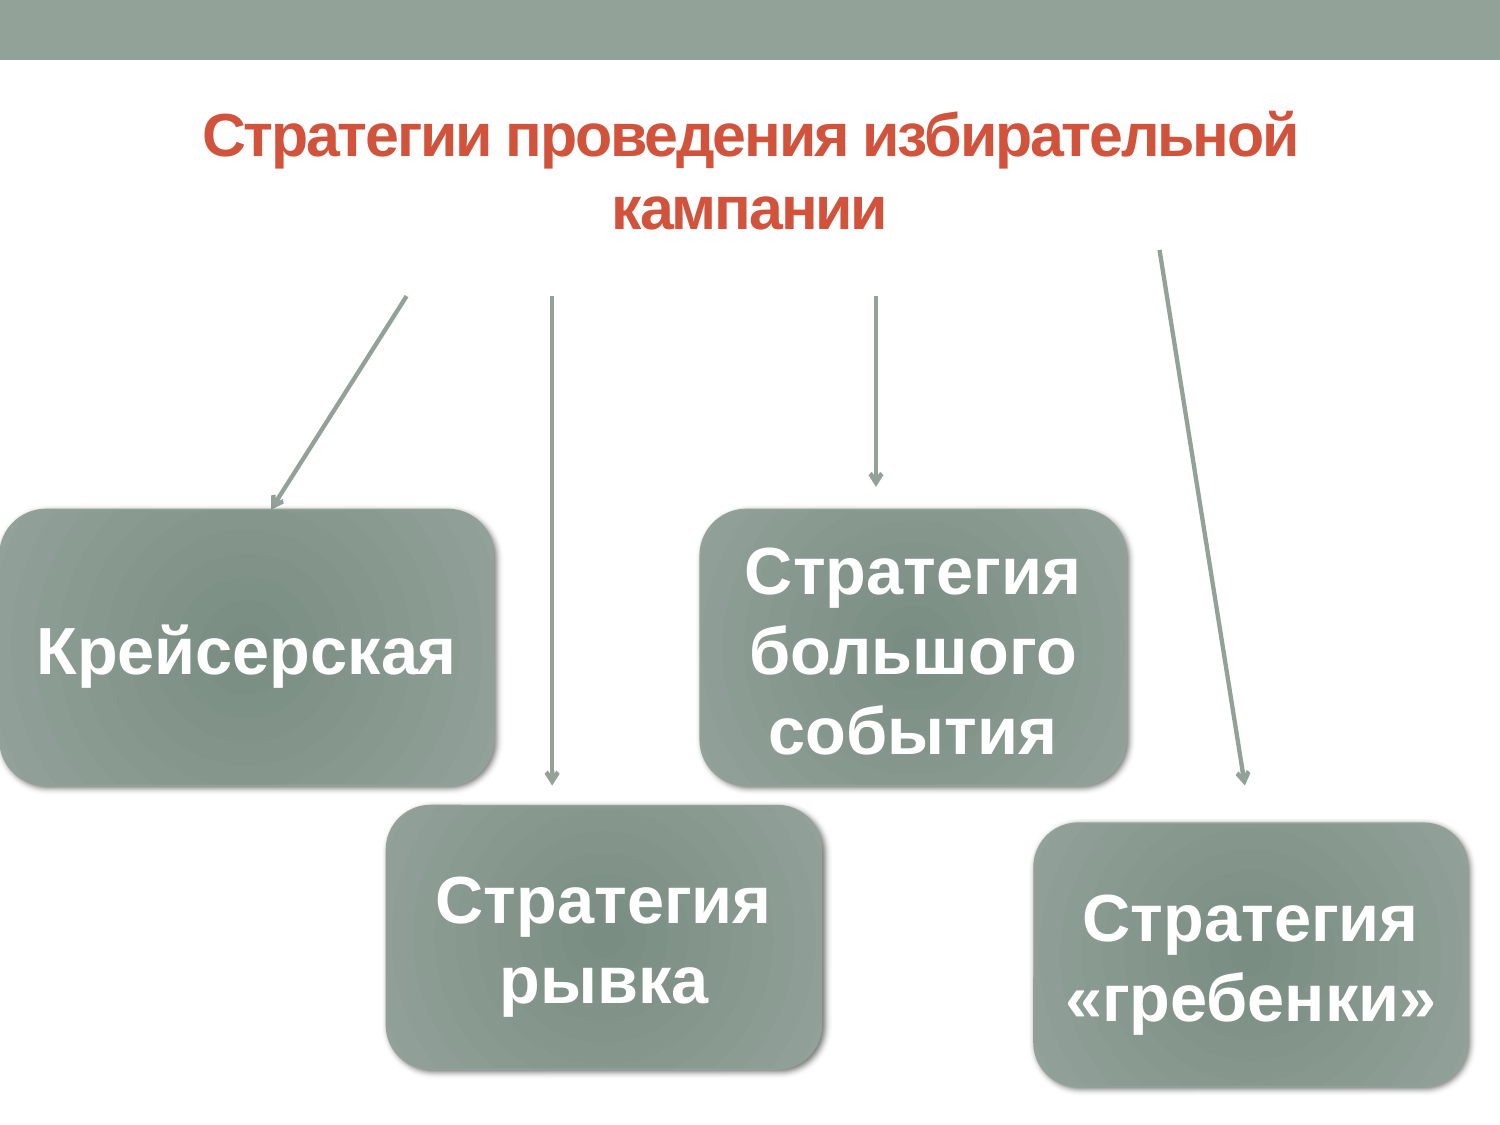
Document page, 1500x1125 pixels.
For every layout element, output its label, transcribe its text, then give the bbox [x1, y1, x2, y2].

text_box Стратегия рывка [385, 804, 823, 1070]
text_box Стратегия «гребенки» [1033, 822, 1469, 1088]
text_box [1159, 249, 1246, 786]
title Стратегии проведения избирательной кампании [75, 87, 1425, 250]
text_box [270, 295, 407, 510]
text_box Стратегия большого события [699, 508, 1127, 787]
text_box Крейсерская [0, 508, 495, 787]
